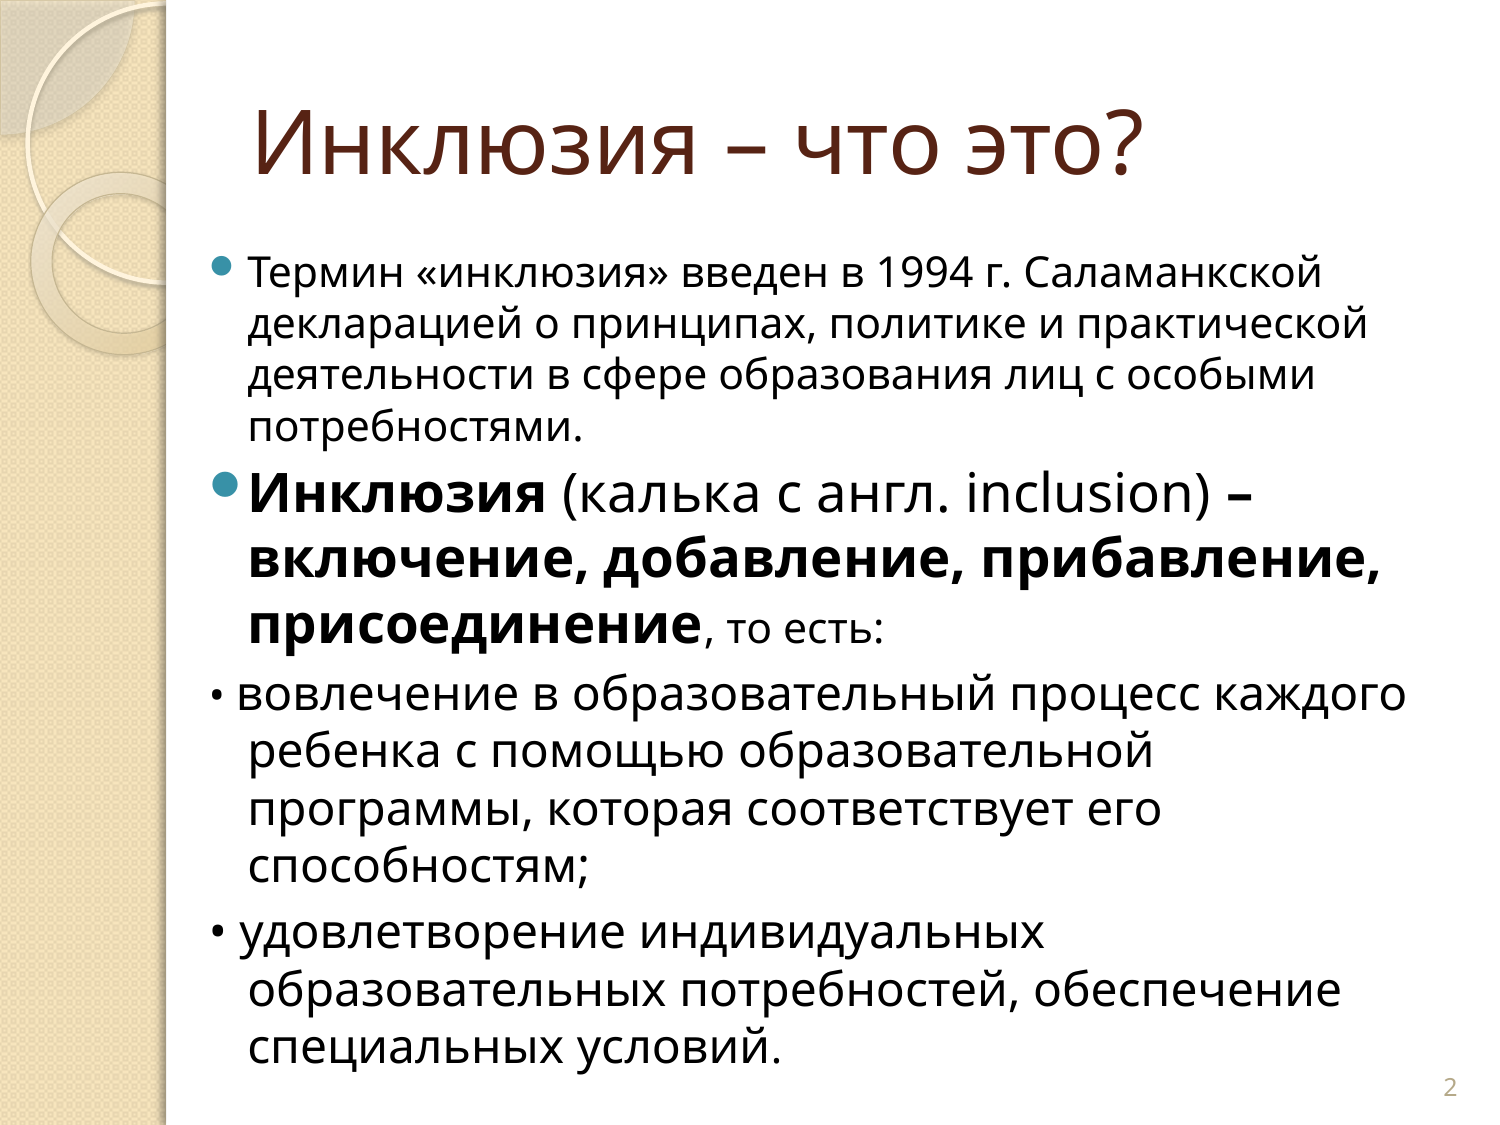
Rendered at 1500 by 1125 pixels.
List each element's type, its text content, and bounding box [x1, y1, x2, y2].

slide_number 2 [1413, 1034, 1488, 1113]
list Термин «инклюзия» введен в 1994 г. Саламанкской декларацией о принципах, политике и практической деятельности в сфере образования лиц с особыми потребностями. Инклюзия (калька с англ. inclusion) – включение, добавление, прибавление, присоединение, то есть: • вовлечение в образовательный процесс каждого ребенка с помощью образовательной программы, которая соответствует его способностям; • удовлетворение индивидуальных образовательных потребностей, обеспечение специальных условий. [183, 237, 1466, 1106]
title Инклюзия – что это? [235, 45, 1466, 233]
